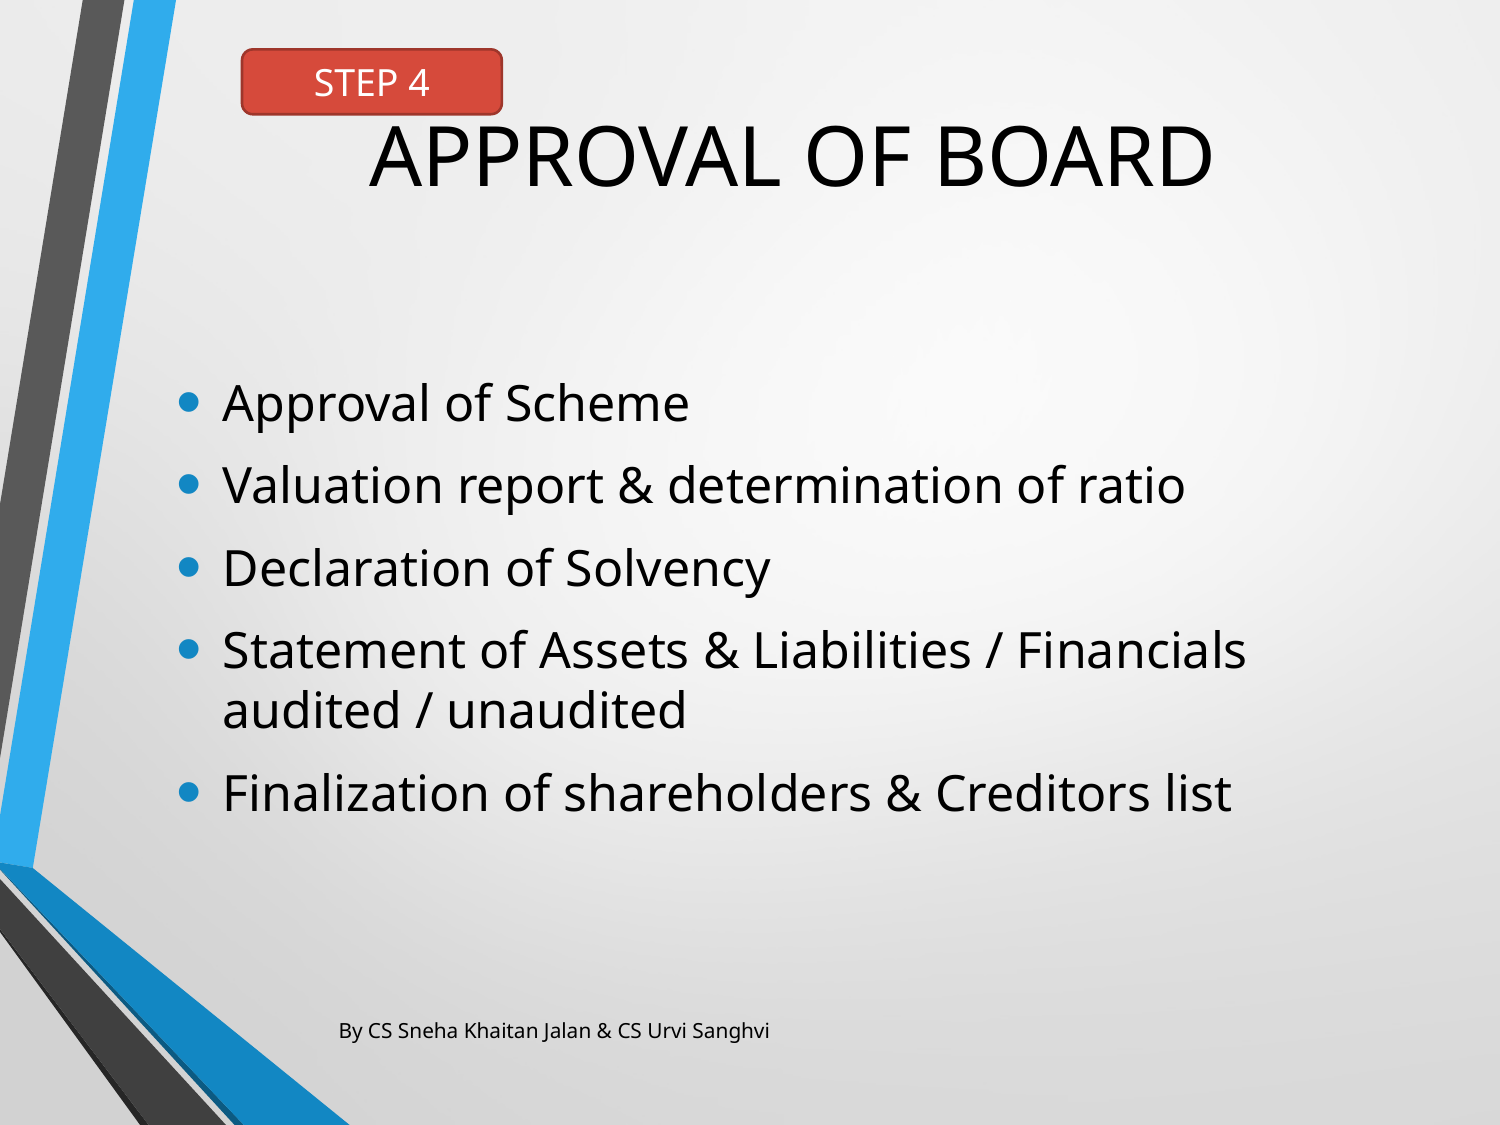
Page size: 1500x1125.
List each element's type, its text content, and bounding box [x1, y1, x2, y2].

text_box STEP 4 [240, 48, 504, 116]
list Approval of Scheme Valuation report & determination of ratio Declaration of Solvency Statement of Assets & Liabilities / Financials audited / unaudited Finalization of shareholders & Creditors list [161, 208, 1425, 985]
footer By CS Sneha Khaitan Jalan & CS Urvi Sanghvi [323, 1001, 1196, 1062]
title APPROVAL OF BOARD [161, 75, 1425, 208]
